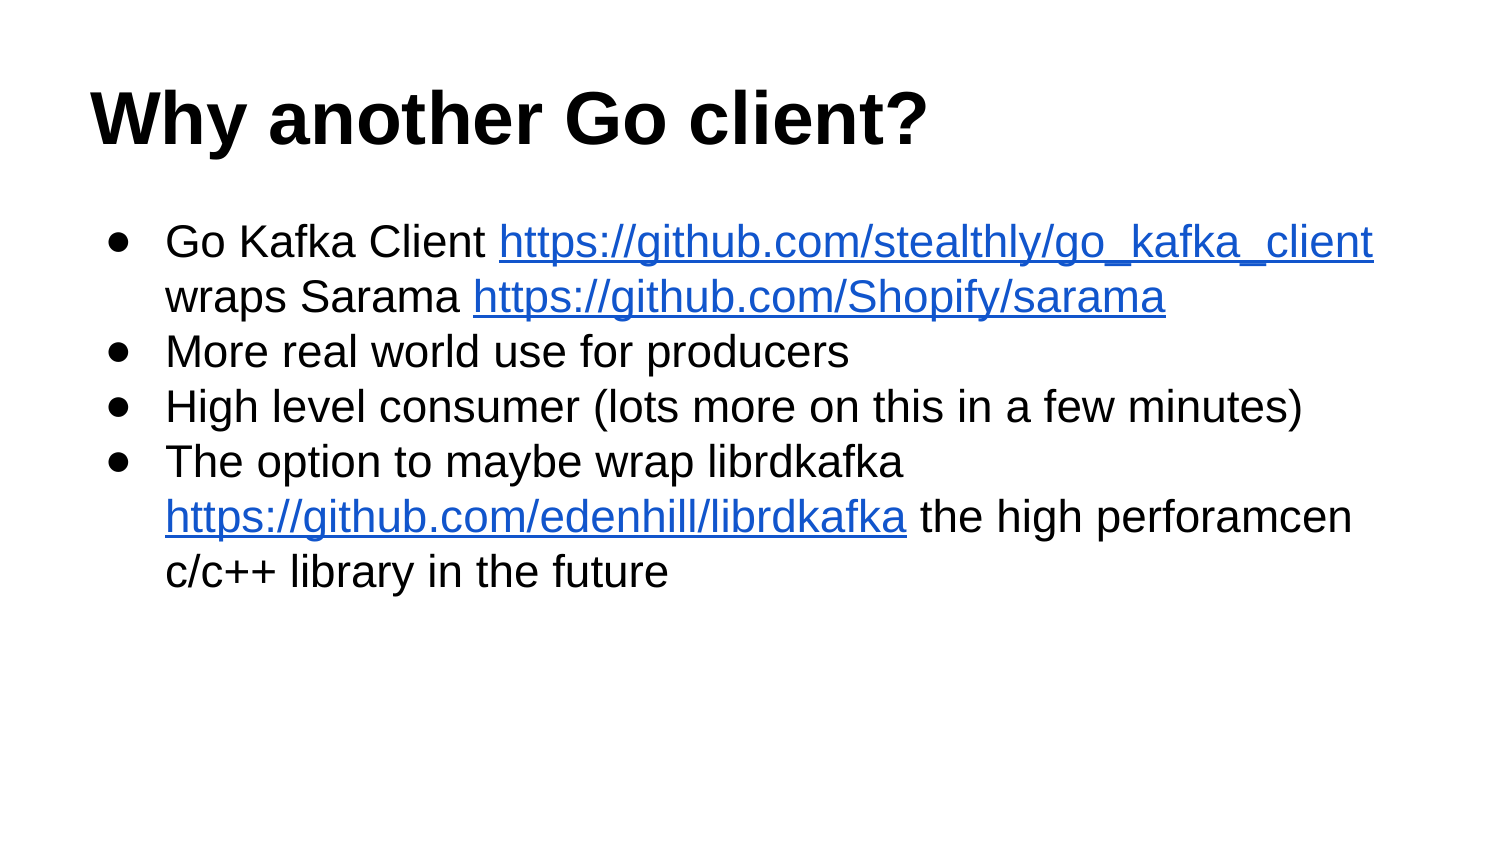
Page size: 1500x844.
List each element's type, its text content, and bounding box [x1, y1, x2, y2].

title Why another Go client? [75, 33, 1425, 175]
list Go Kafka Client https://github.com/stealthly/go_kafka_client wraps Sarama https://github.com/Shopify/sarama More real world use for producers High level consumer (lots more on this in a few minutes) The option to maybe wrap librdkafka https://github.com/edenhill/librdkafka the high perforamcen c/c++ library in the future [75, 196, 1425, 808]
